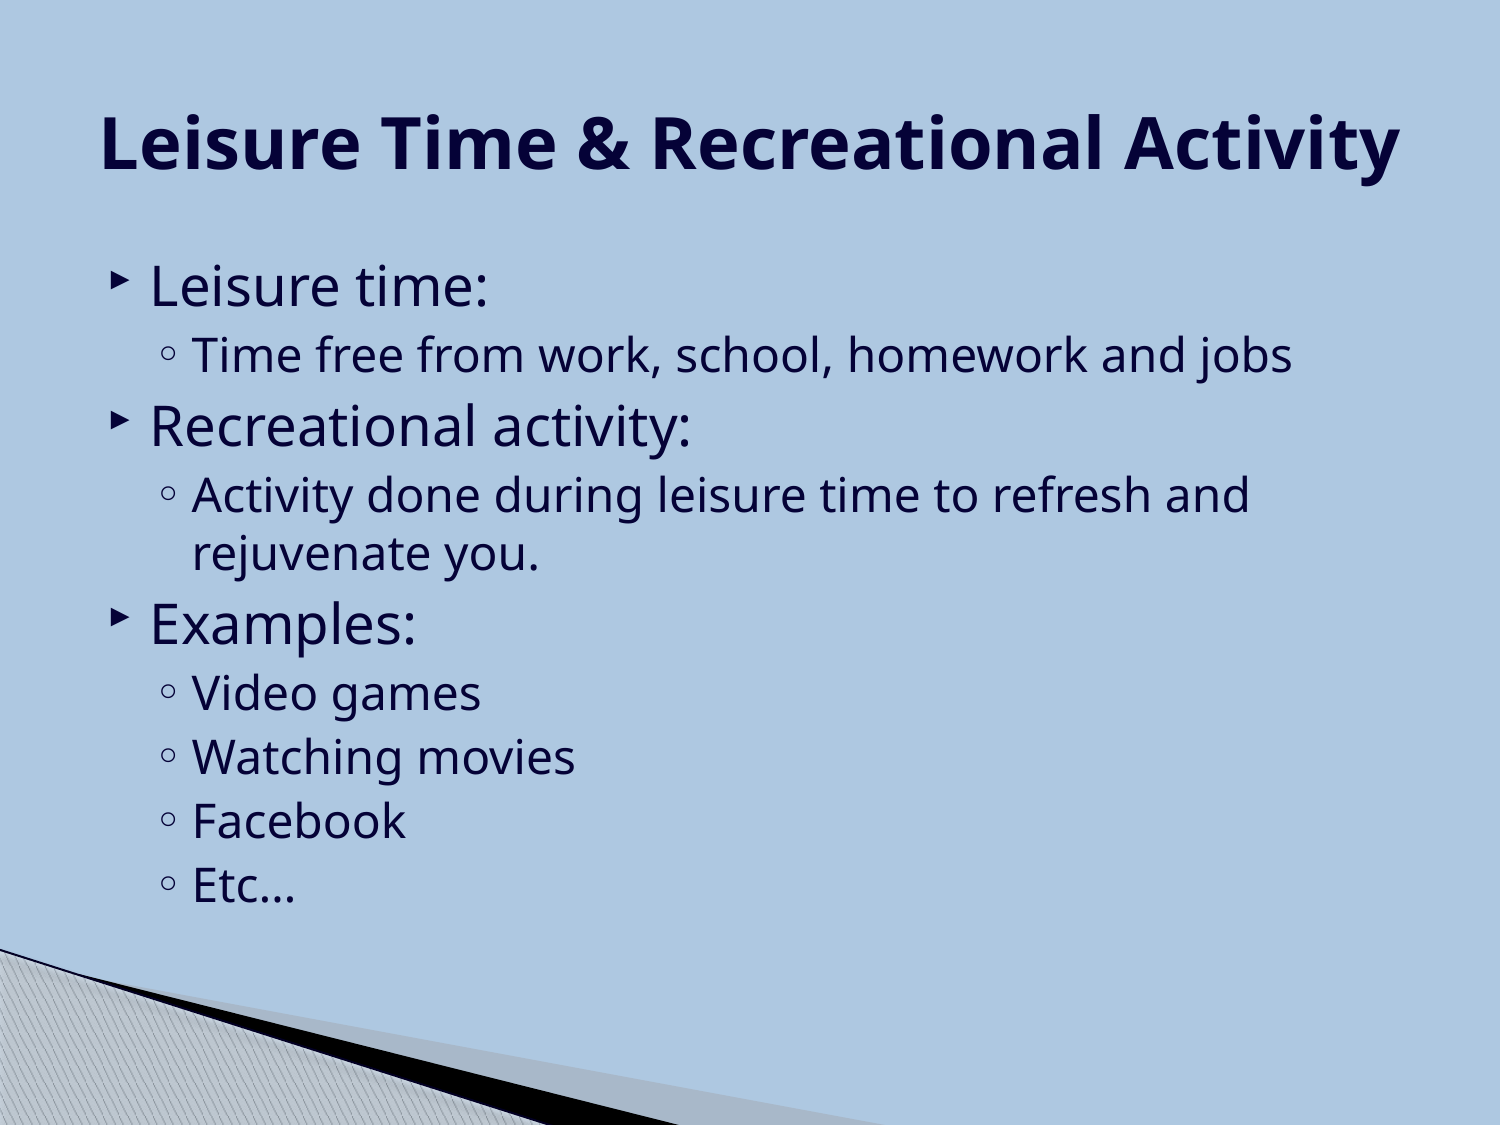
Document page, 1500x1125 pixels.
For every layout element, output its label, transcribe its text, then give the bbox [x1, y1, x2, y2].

list Leisure time: Time free from work, school, homework and jobs Recreational activity: Activity done during leisure time to refresh and rejuvenate you. Examples: Video games Watching movies Facebook Etc… [75, 243, 1425, 986]
title Leisure Time & Recreational Activity [75, 45, 1425, 233]
